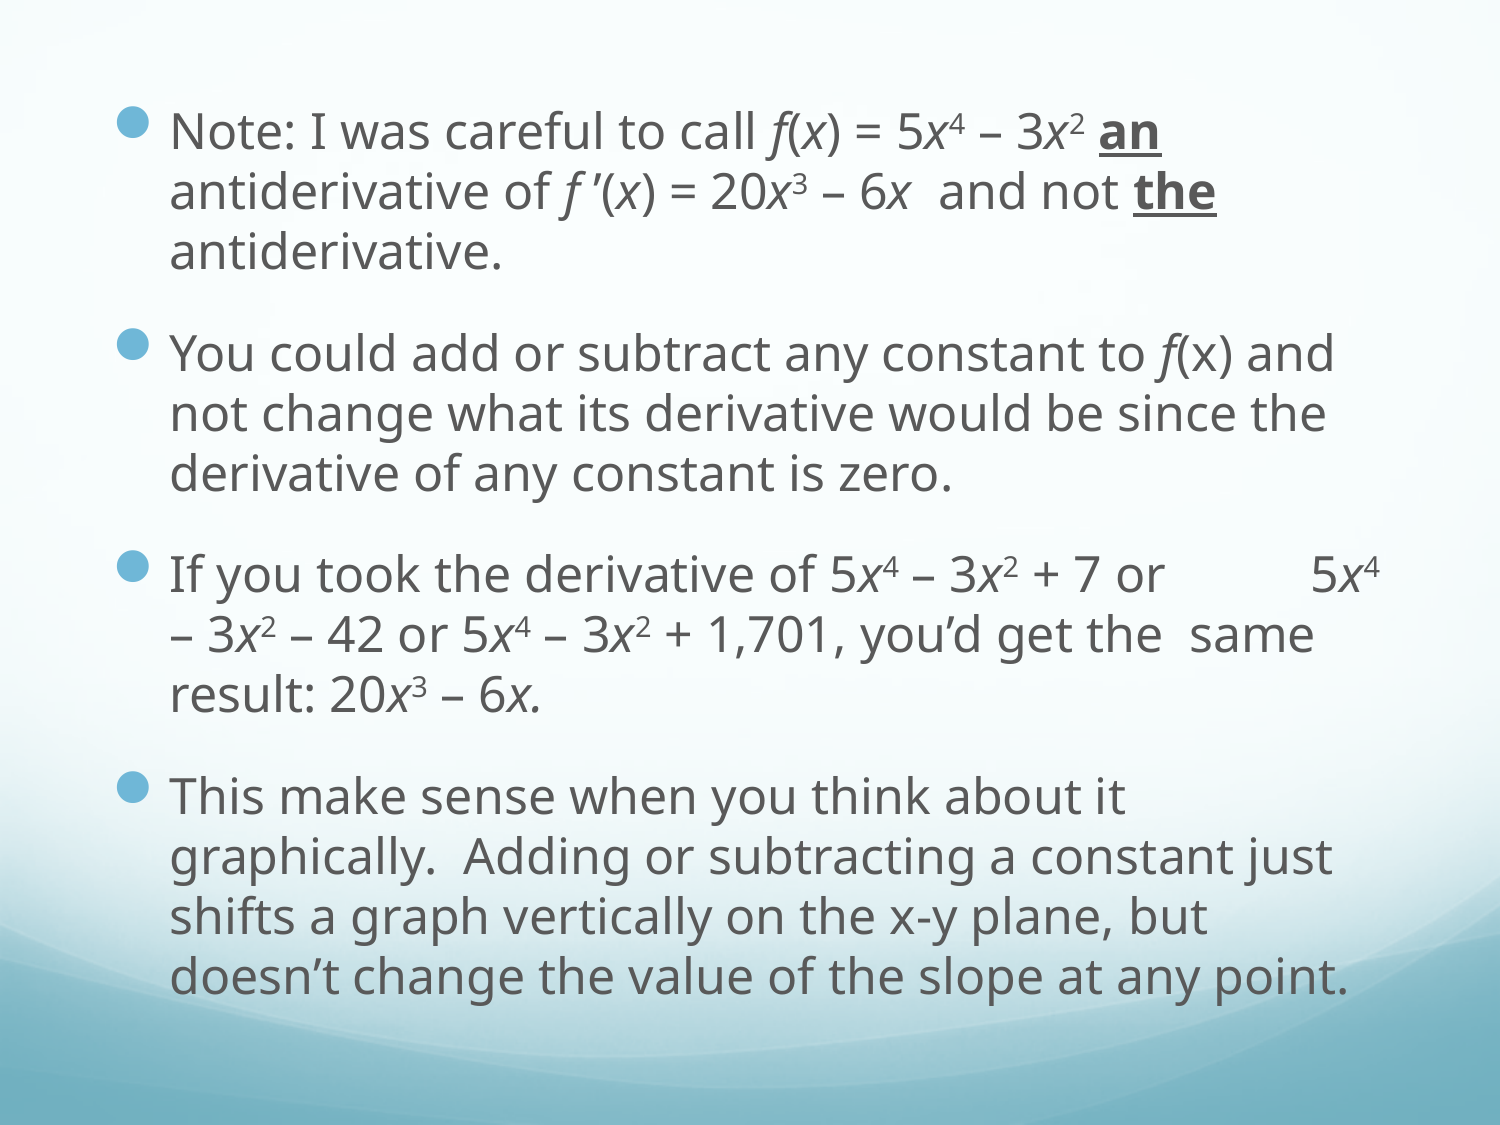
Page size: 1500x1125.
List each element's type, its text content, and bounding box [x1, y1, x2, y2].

list Note: I was careful to call f(x) = 5x4 – 3x2 an antiderivative of f ’(x) = 20x3 – 6x and not the antiderivative. You could add or subtract any constant to f(x) and not change what its derivative would be since the derivative of any constant is zero. If you took the derivative of 5x4 – 3x2 + 7 or 5x4 – 3x2 – 42 or 5x4 – 3x2 + 1,701, you’d get the same result: 20x3 – 6x. This make sense when you think about it graphically. Adding or subtracting a constant just shifts a graph vertically on the x-y plane, but doesn’t change the value of the slope at any point. [97, 92, 1405, 1058]
